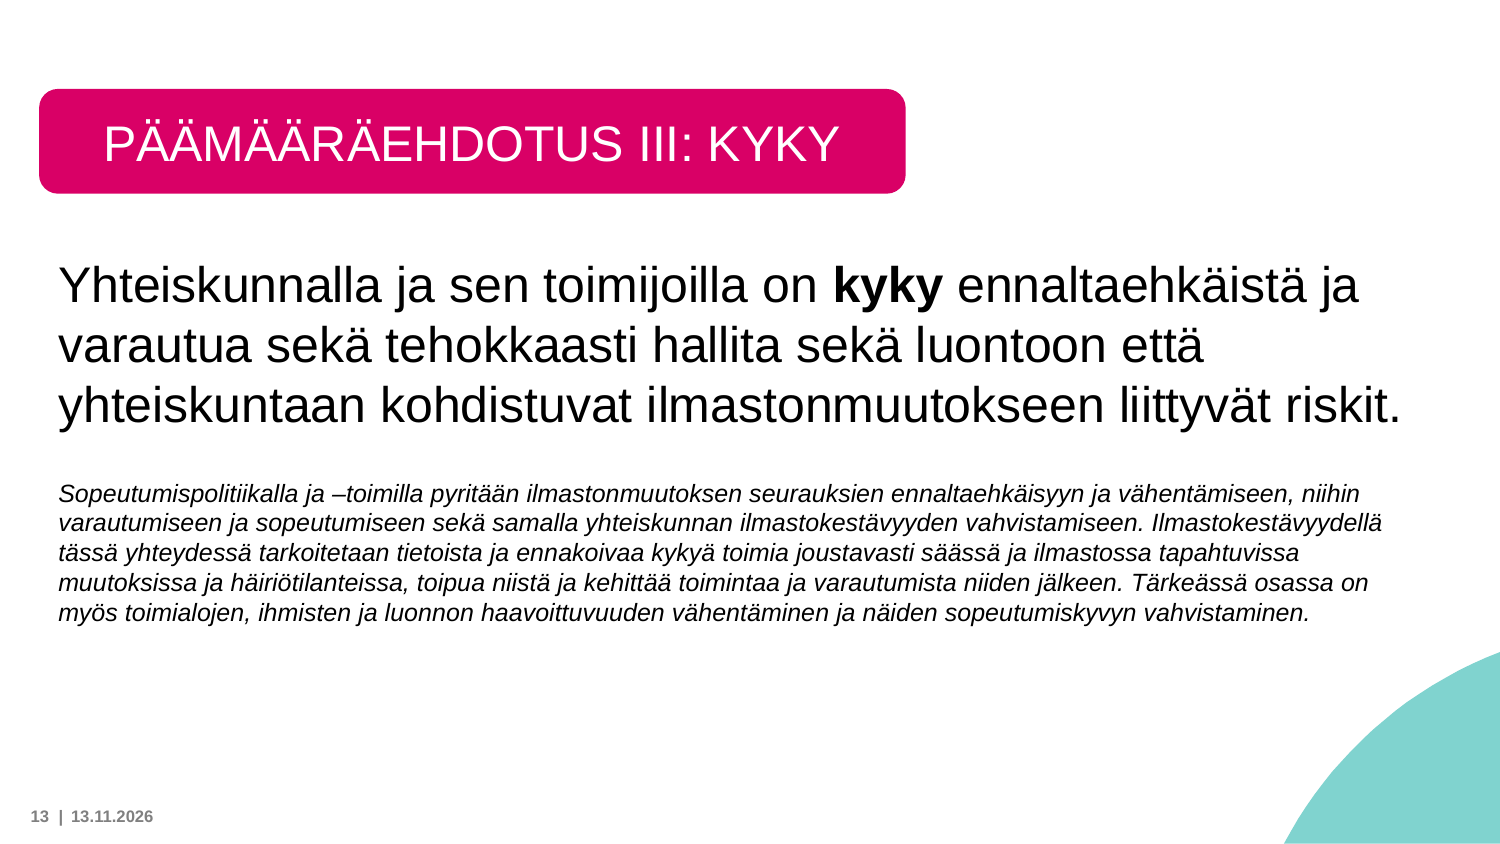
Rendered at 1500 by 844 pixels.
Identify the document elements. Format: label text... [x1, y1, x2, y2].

text_box PÄÄMÄÄRÄEHDOTUS III: KYKY [39, 88, 906, 194]
text_box Yhteiskunnalla ja sen toimijoilla on kyky ennaltaehkäistä ja varautua sekä tehokkaasti hallita sekä luontoon että yhteiskuntaan kohdistuvat ilmastonmuutokseen liittyvät riskit. Sopeutumispolitiikalla ja –toimilla pyritään ilmastonmuutoksen seurauksien ennaltaehkäisyyn ja vähentämiseen, niihin varautumiseen ja sopeutumiseen sekä samalla yhteiskunnan ilmastokestävyyden vahvistamiseen. Ilmastokestävyydellä tässä yhteydessä tarkoitetaan tietoista ja ennakoivaa kykyä toimia joustavasti säässä ja ilmastossa tapahtuvissa muutoksissa ja häiriötilanteissa, toipua niistä ja kehittää toimintaa ja varautumista niiden jälkeen. Tärkeässä osassa on myös toimialojen, ihmisten ja luonnon haavoittuvuuden vähentäminen ja näiden sopeutumiskyvyn vahvistaminen. [43, 244, 1426, 635]
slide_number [70, 799, 184, 833]
slide_number 13 | [0, 799, 67, 833]
